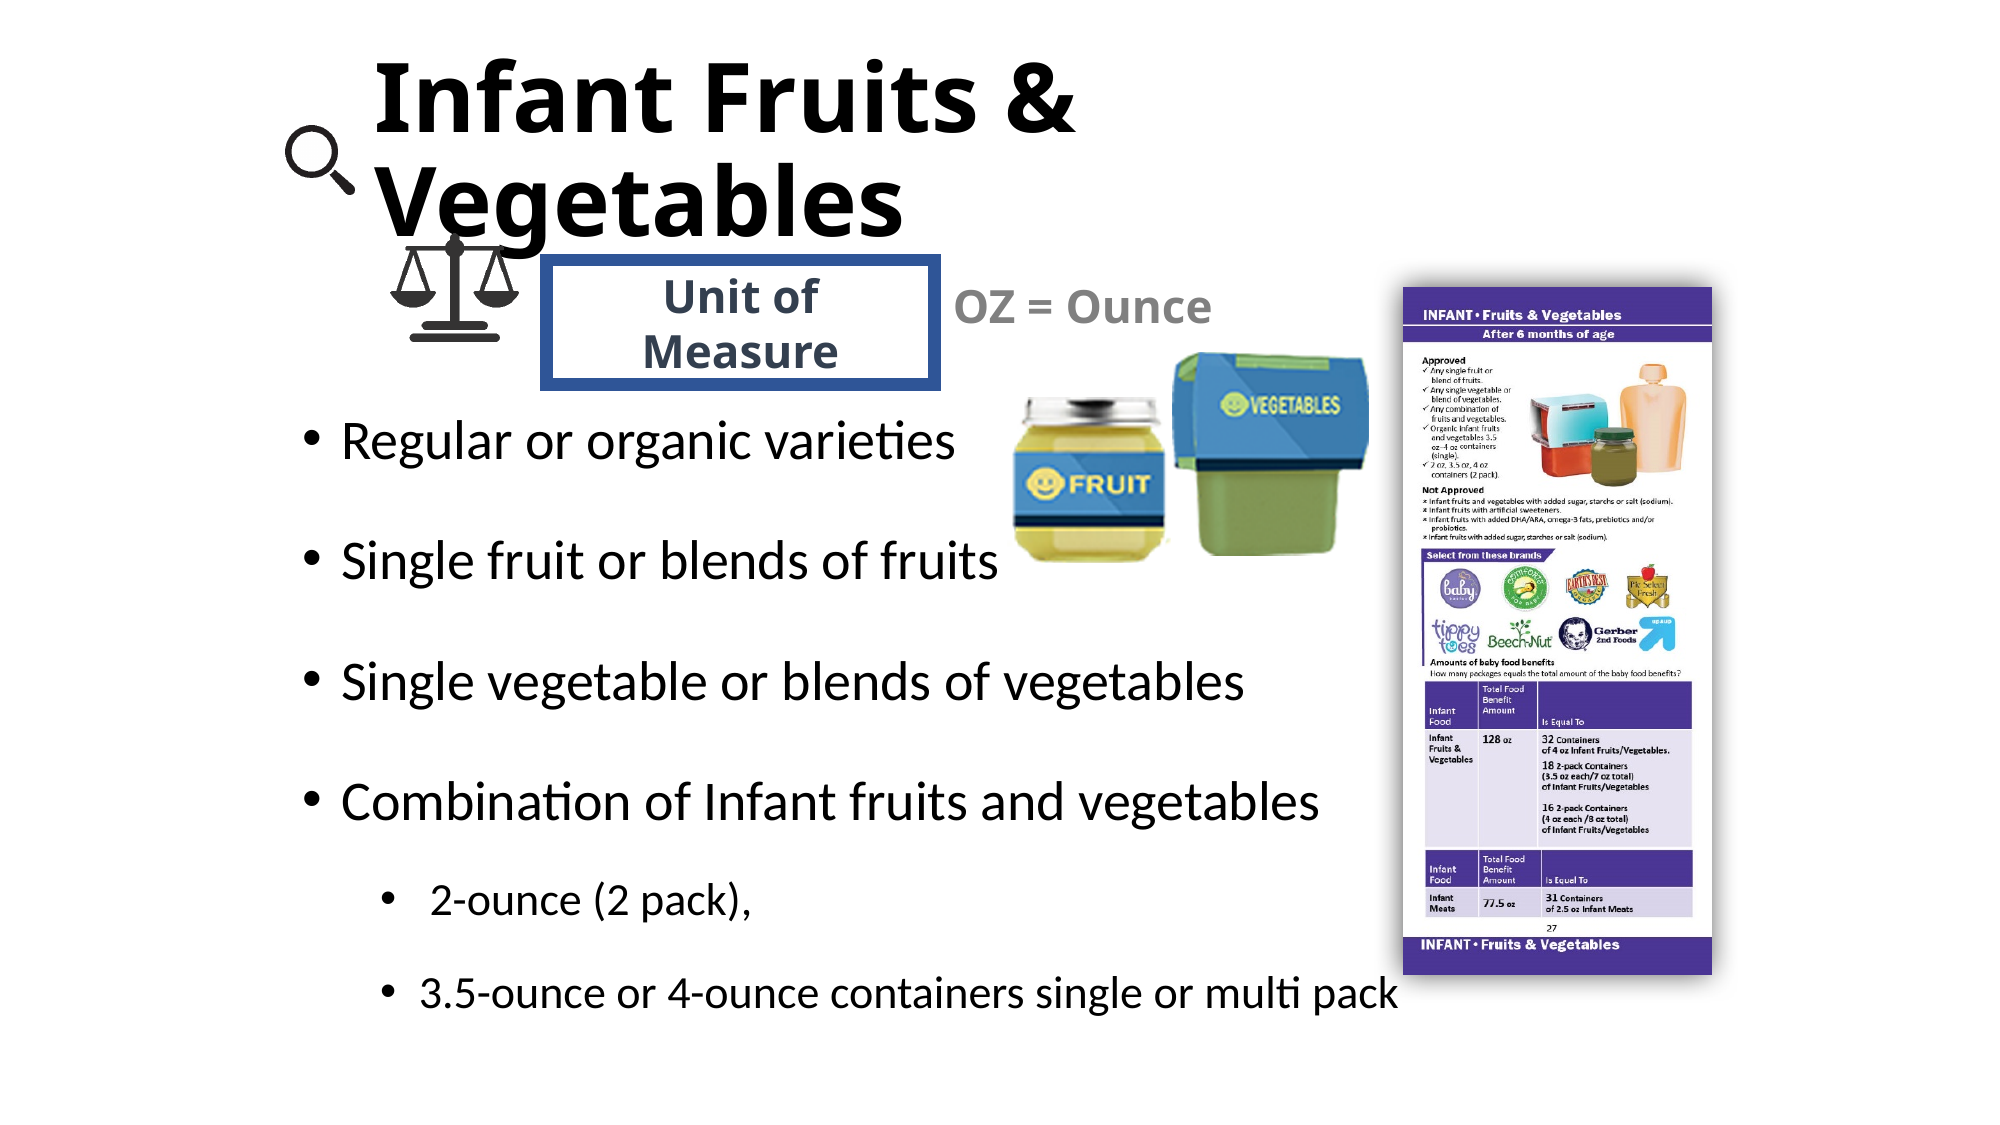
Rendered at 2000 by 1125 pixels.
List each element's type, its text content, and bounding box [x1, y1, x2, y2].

picture [1172, 352, 1369, 556]
picture [390, 233, 520, 342]
picture [1403, 287, 1712, 975]
text_box OZ = Ounce [938, 243, 1228, 341]
text_box Unit of Measure [546, 260, 935, 385]
picture [1007, 397, 1171, 563]
text_box Infant Fruits & Vegetables [374, 42, 1625, 265]
picture [285, 125, 355, 195]
list Regular or organic varieties Single fruit or blends of fruits Single vegetable or blends of vegetables Combination of Infant fruits and vegetables 2-ounce (2 pack), 3.5-ounce or 4-ounce containers single or multi pack [287, 362, 1416, 1083]
